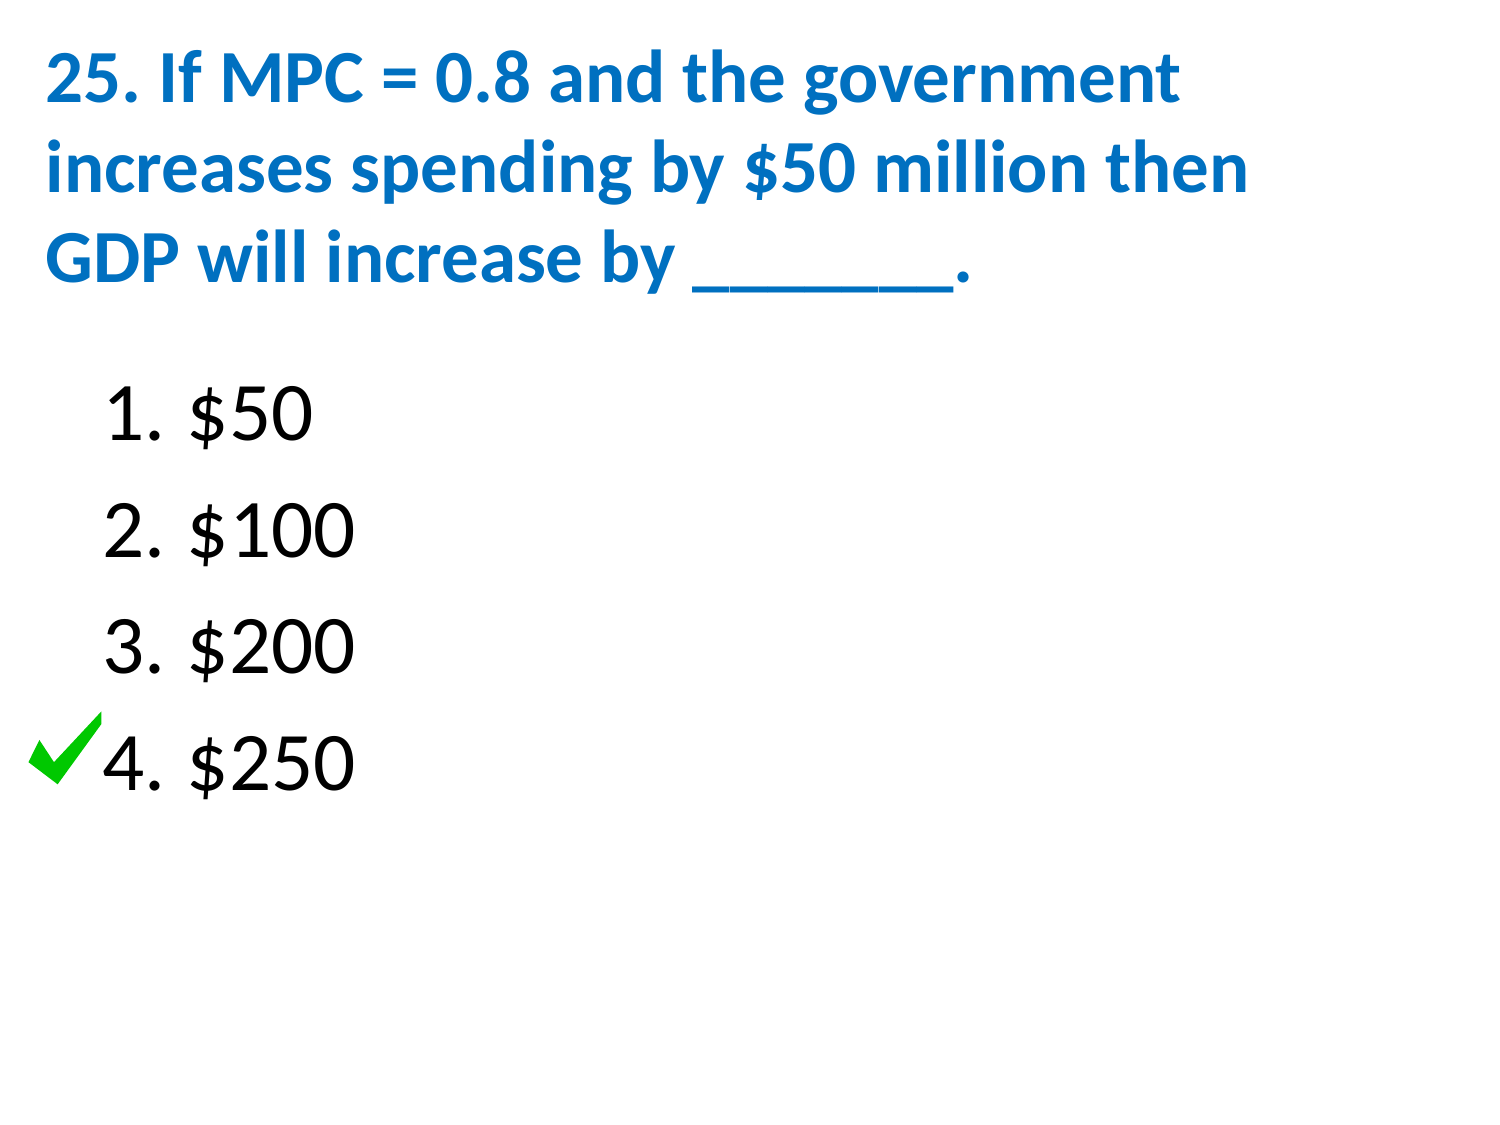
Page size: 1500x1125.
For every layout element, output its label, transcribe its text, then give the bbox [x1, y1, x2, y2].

list $50 $100 $200 $250 [87, 350, 588, 1025]
title 25. If MPC = 0.8 and the government increases spending by $50 million then GDP will increase by _______. [30, 12, 1344, 313]
text_box [26, 723, 87, 787]
